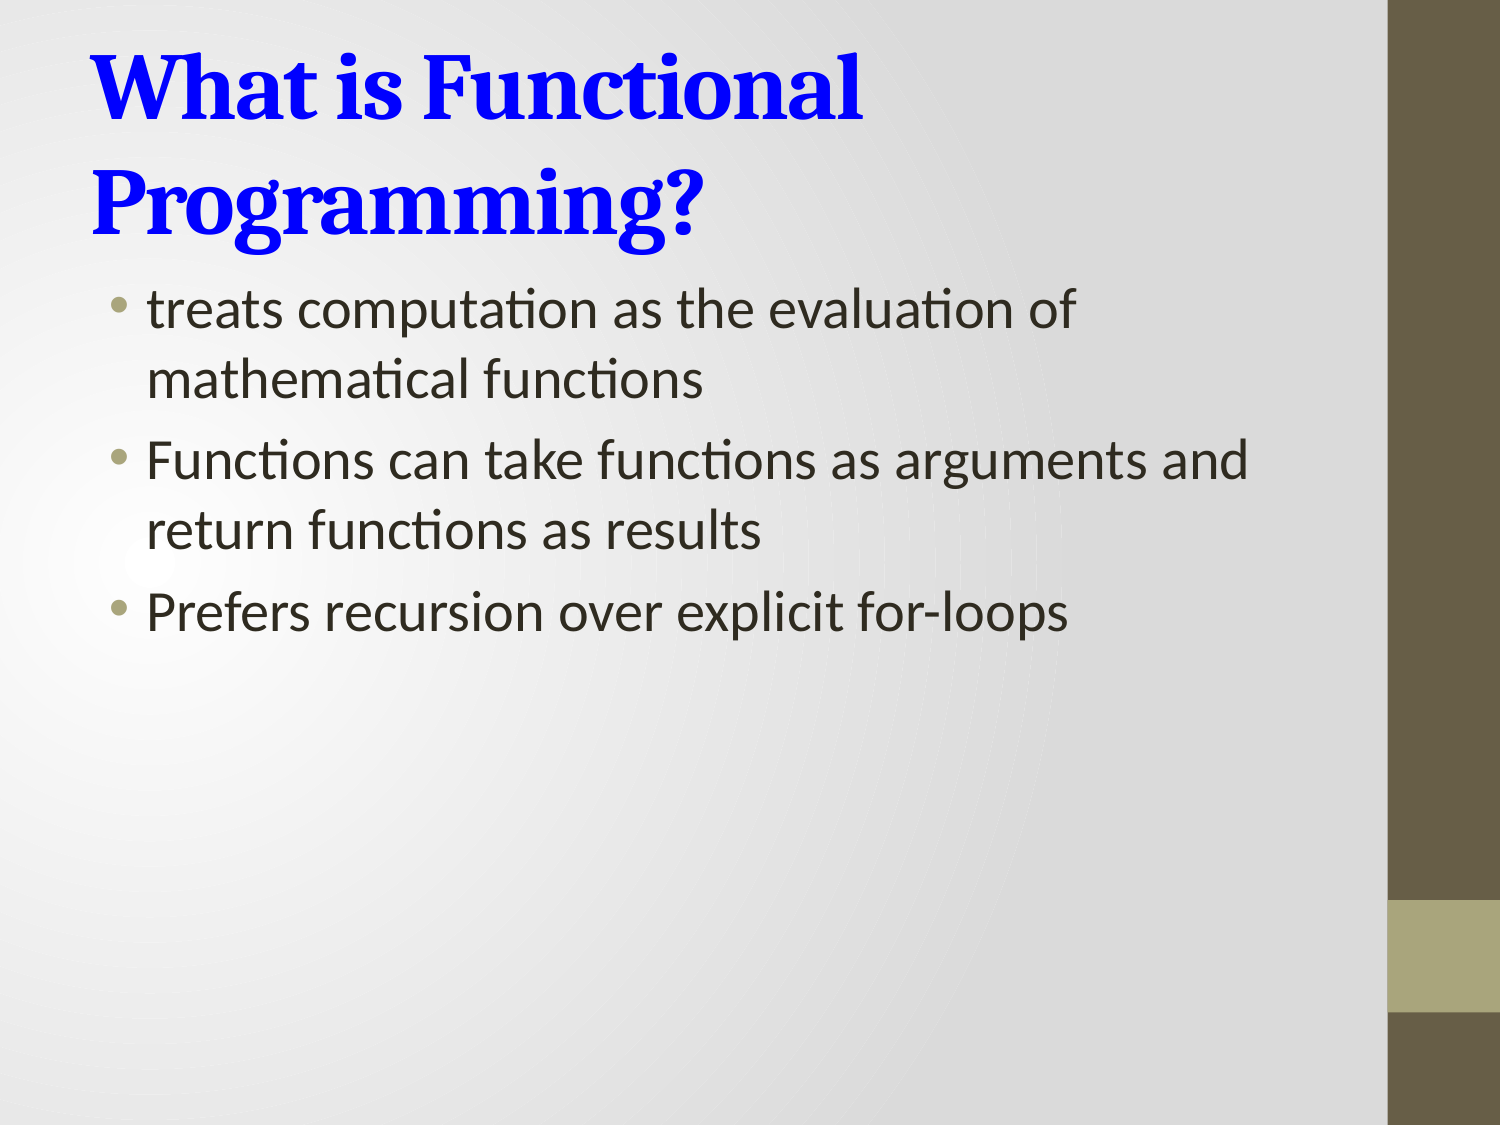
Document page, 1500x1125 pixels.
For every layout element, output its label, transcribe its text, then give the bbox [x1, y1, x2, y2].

list treats computation as the evaluation of mathematical functions Functions can take functions as arguments and return functions as results Prefers recursion over explicit for-loops [75, 262, 1325, 1050]
title What is Functional Programming? [75, 45, 1325, 233]
